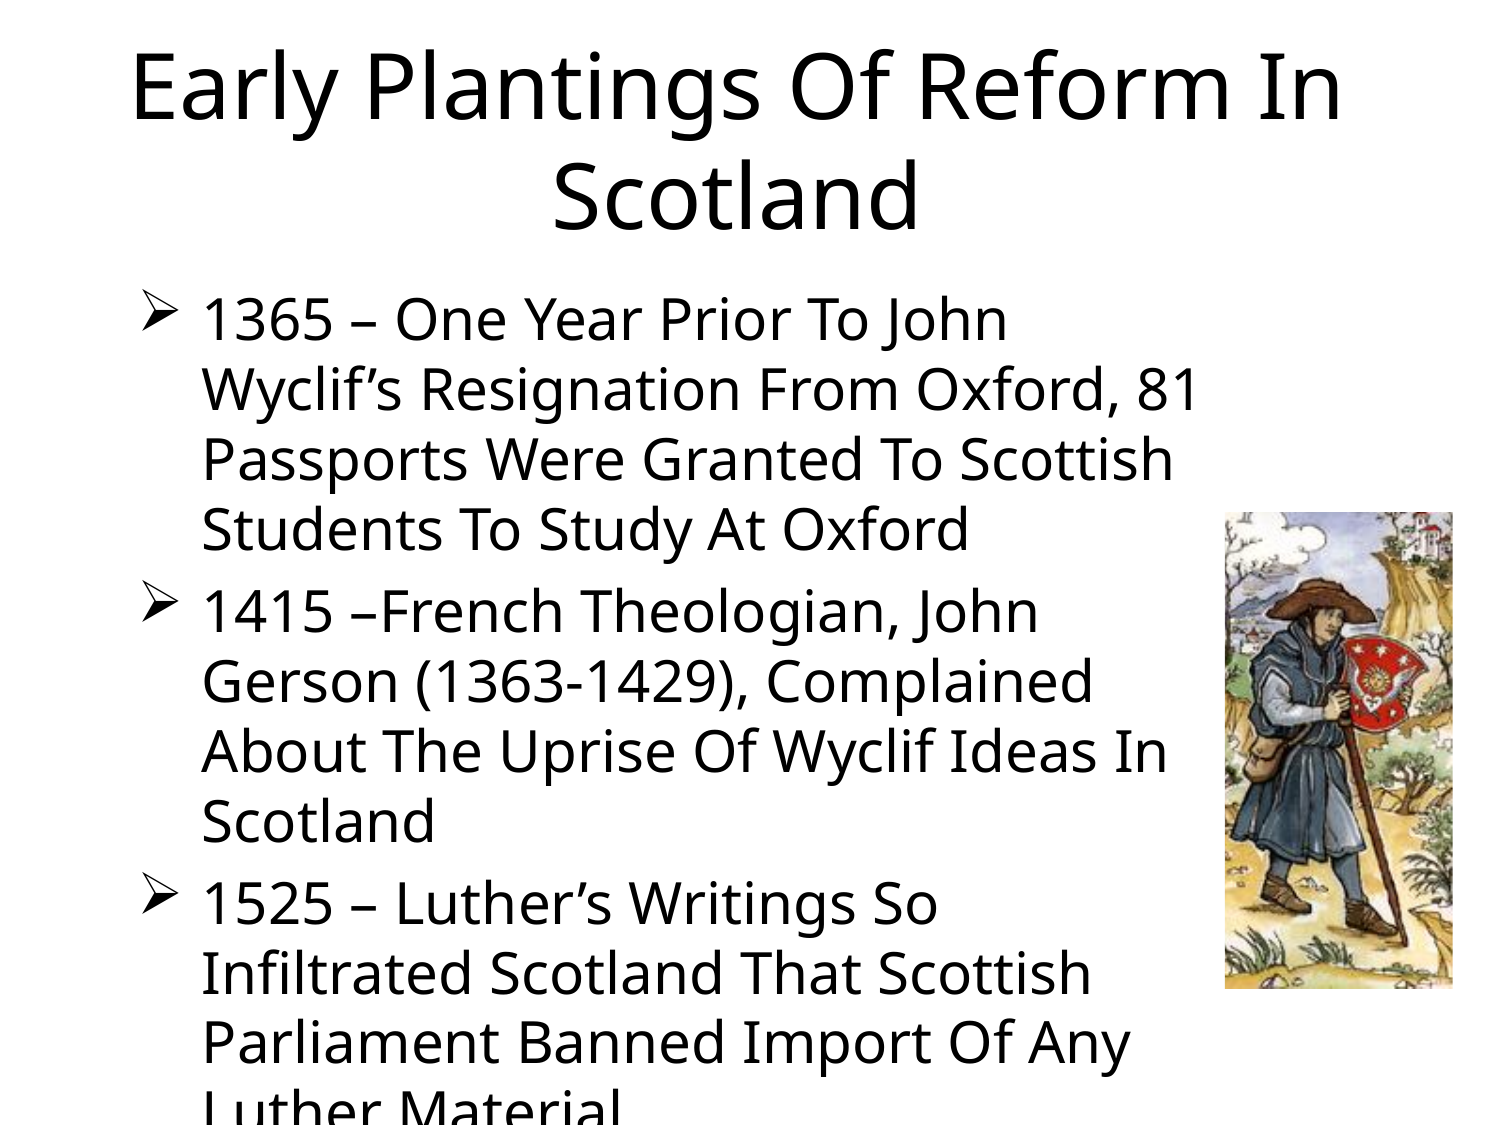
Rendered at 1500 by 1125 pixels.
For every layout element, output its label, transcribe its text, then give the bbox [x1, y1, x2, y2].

picture [1224, 512, 1453, 989]
title Early Plantings Of Reform In Scotland [75, 24, 1400, 250]
subtitle 1365 – One Year Prior To John Wyclif’s Resignation From Oxford, 81 Passports Were Granted To Scottish Students To Study At Oxford 1415 –French Theologian, John Gerson (1363-1429), Complained About The Uprise Of Wyclif Ideas In Scotland 1525 – Luther’s Writings So Infiltrated Scotland That Scottish Parliament Banned Import Of Any Luther Material [112, 275, 1238, 1088]
